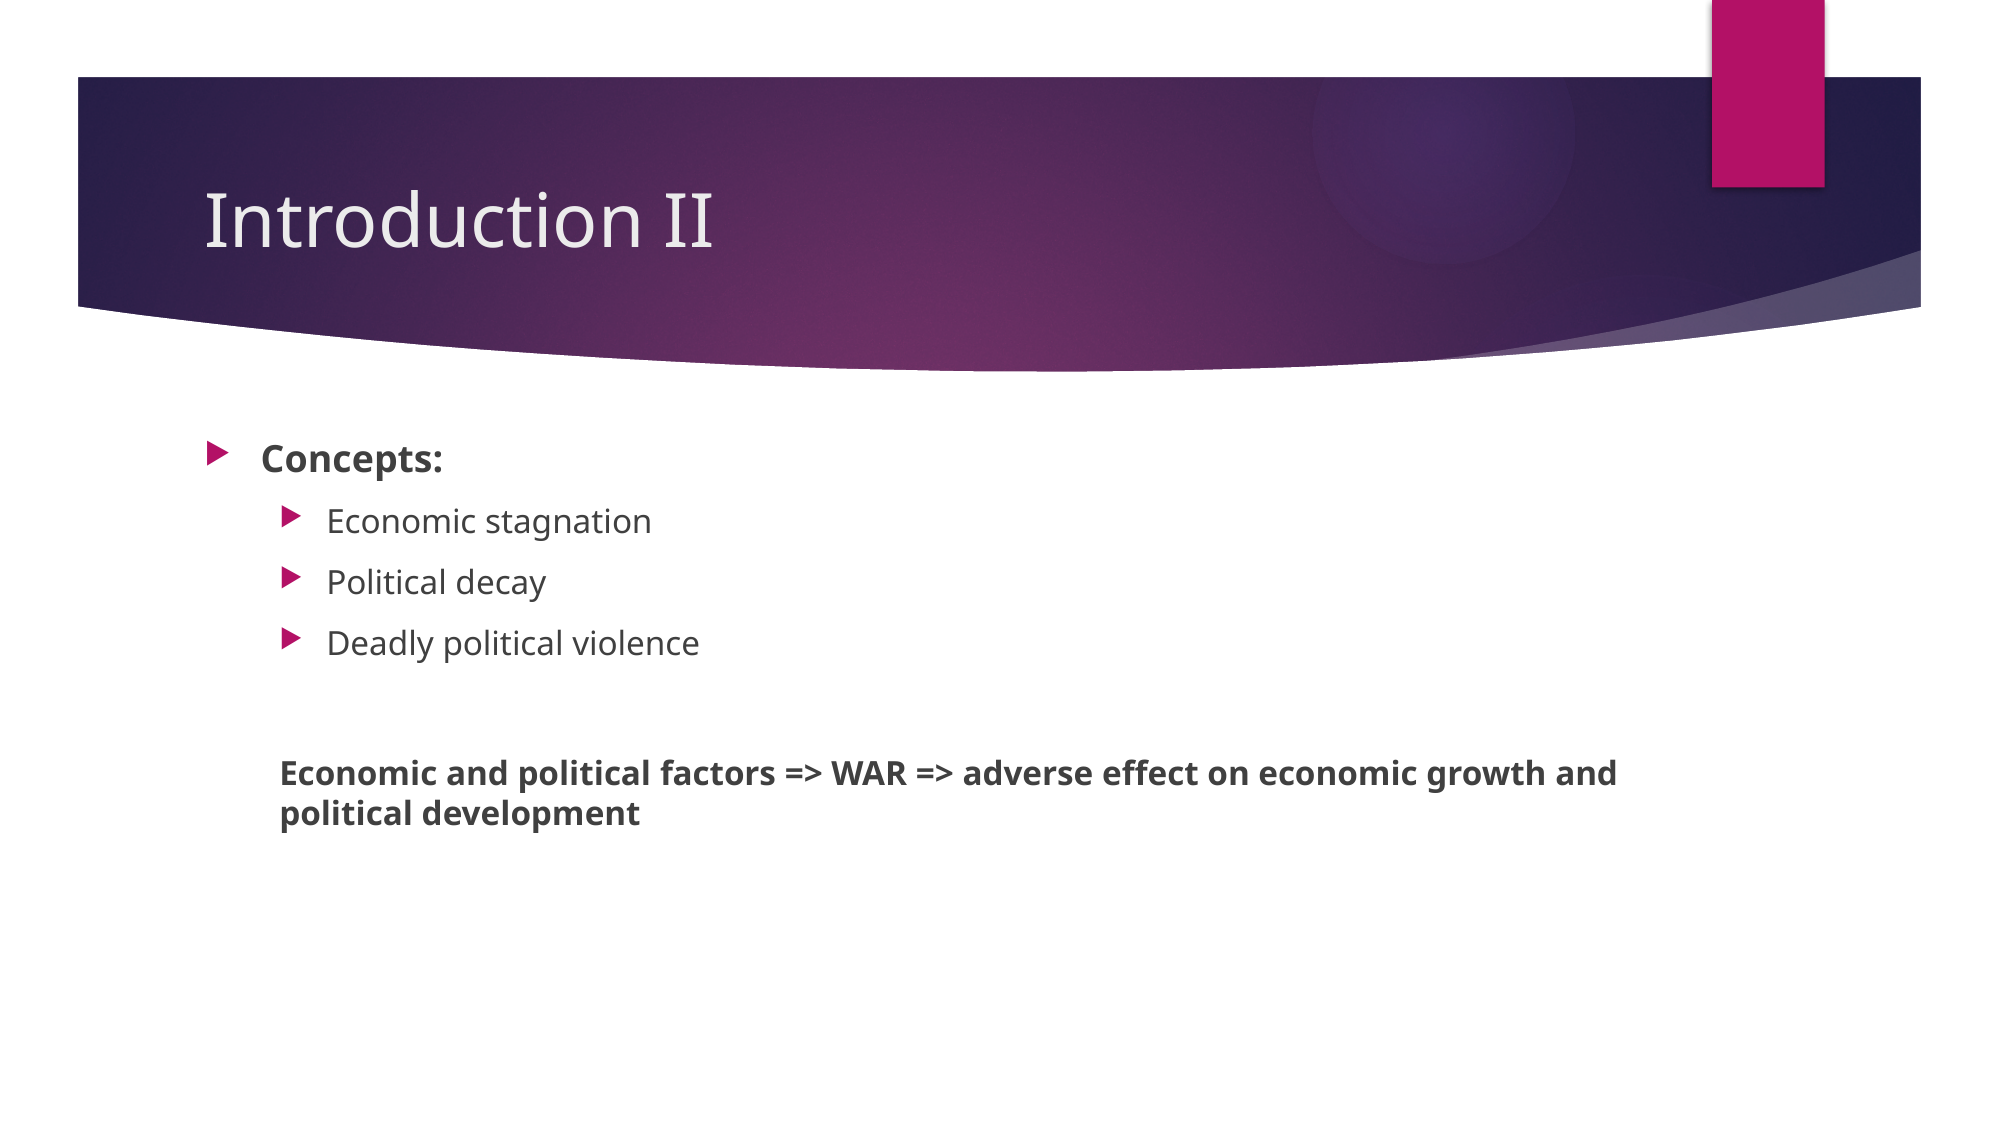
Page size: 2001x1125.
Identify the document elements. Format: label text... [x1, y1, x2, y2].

list Concepts: Economic stagnation Political decay Deadly political violence Economic and political factors => WAR => adverse effect on economic growth and political development [189, 427, 1638, 988]
title Introduction II [189, 159, 1627, 276]
